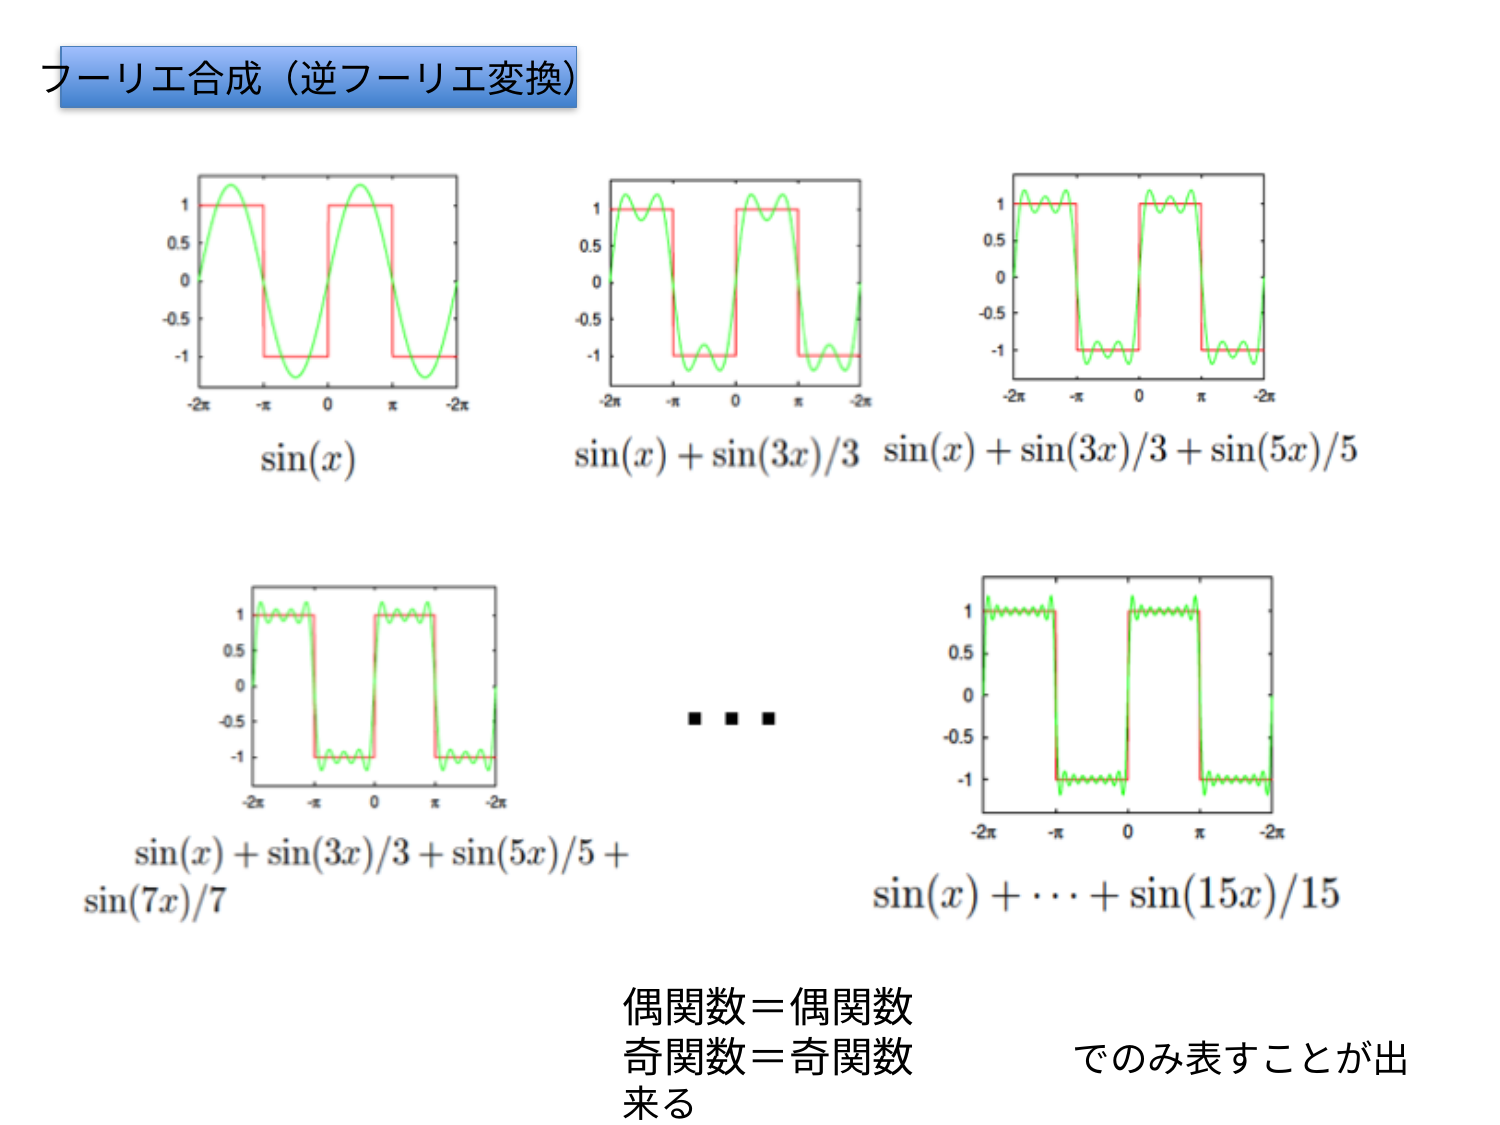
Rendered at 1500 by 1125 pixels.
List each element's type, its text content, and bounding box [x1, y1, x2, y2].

text_box フーリエ合成（逆フーリエ変換） [23, 47, 616, 107]
text_box 偶関数＝偶関数 奇関数＝奇関数 でのみ表すことが出来る [607, 972, 1437, 1125]
picture [60, 107, 1363, 934]
